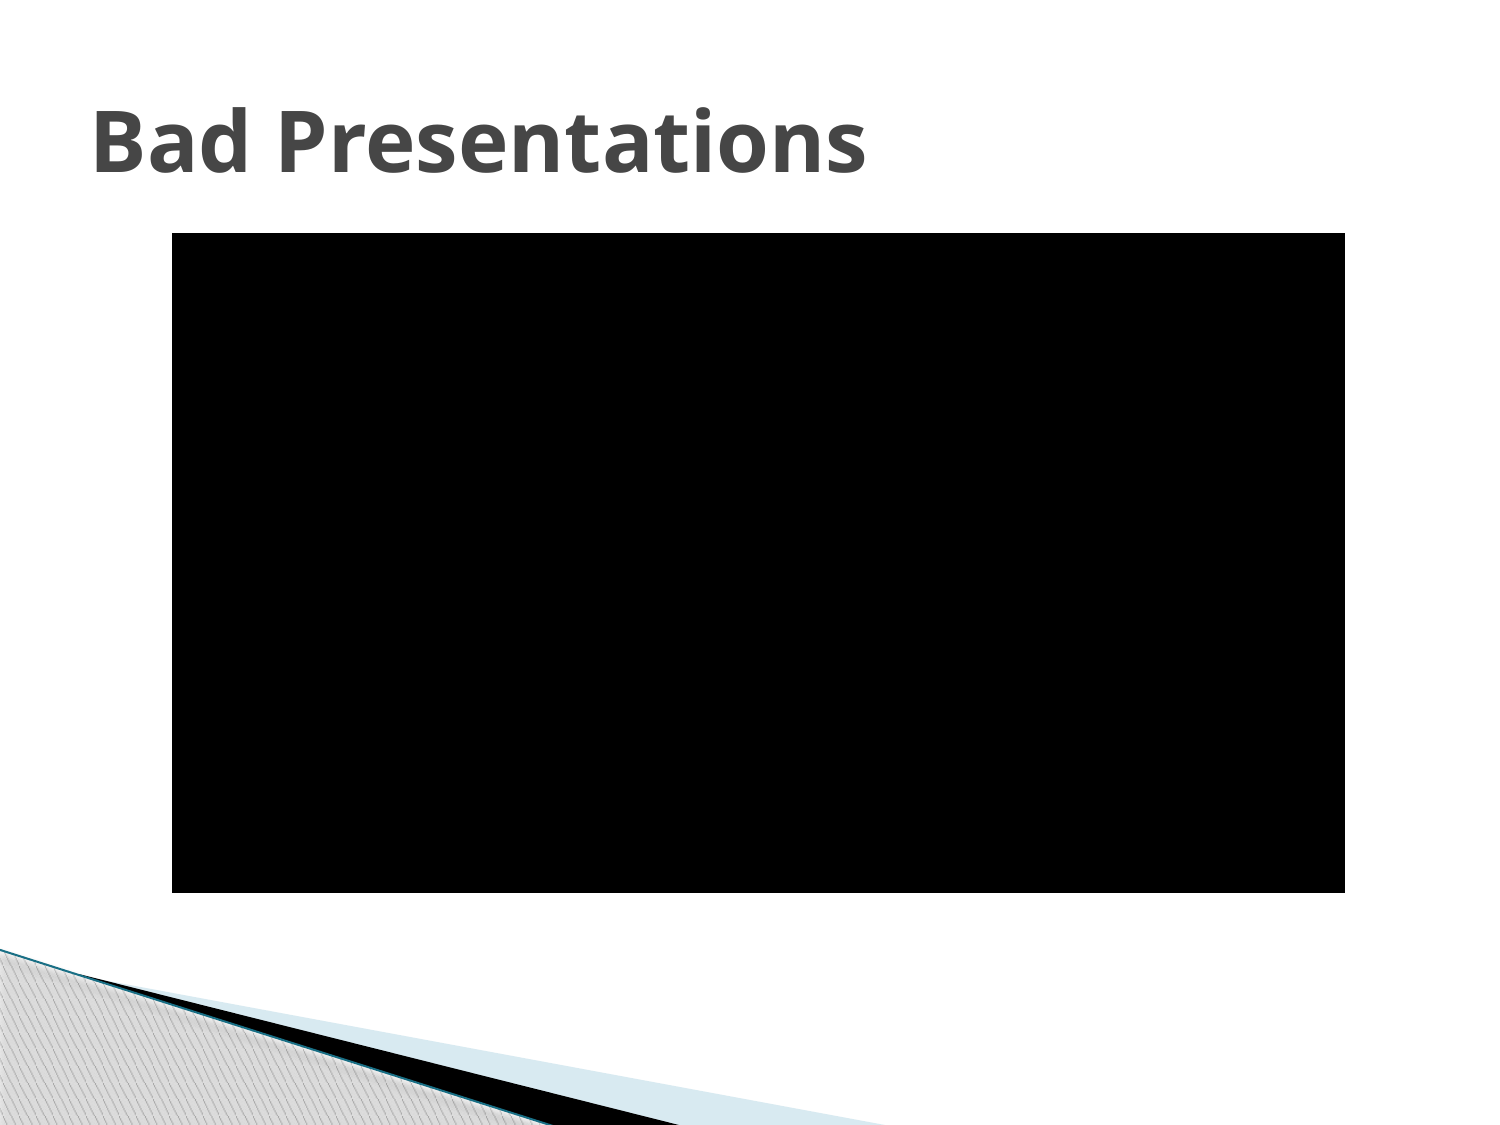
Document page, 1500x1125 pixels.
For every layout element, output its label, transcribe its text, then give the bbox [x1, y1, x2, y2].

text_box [170, 232, 1346, 894]
title Bad Presentations [75, 45, 1425, 233]
